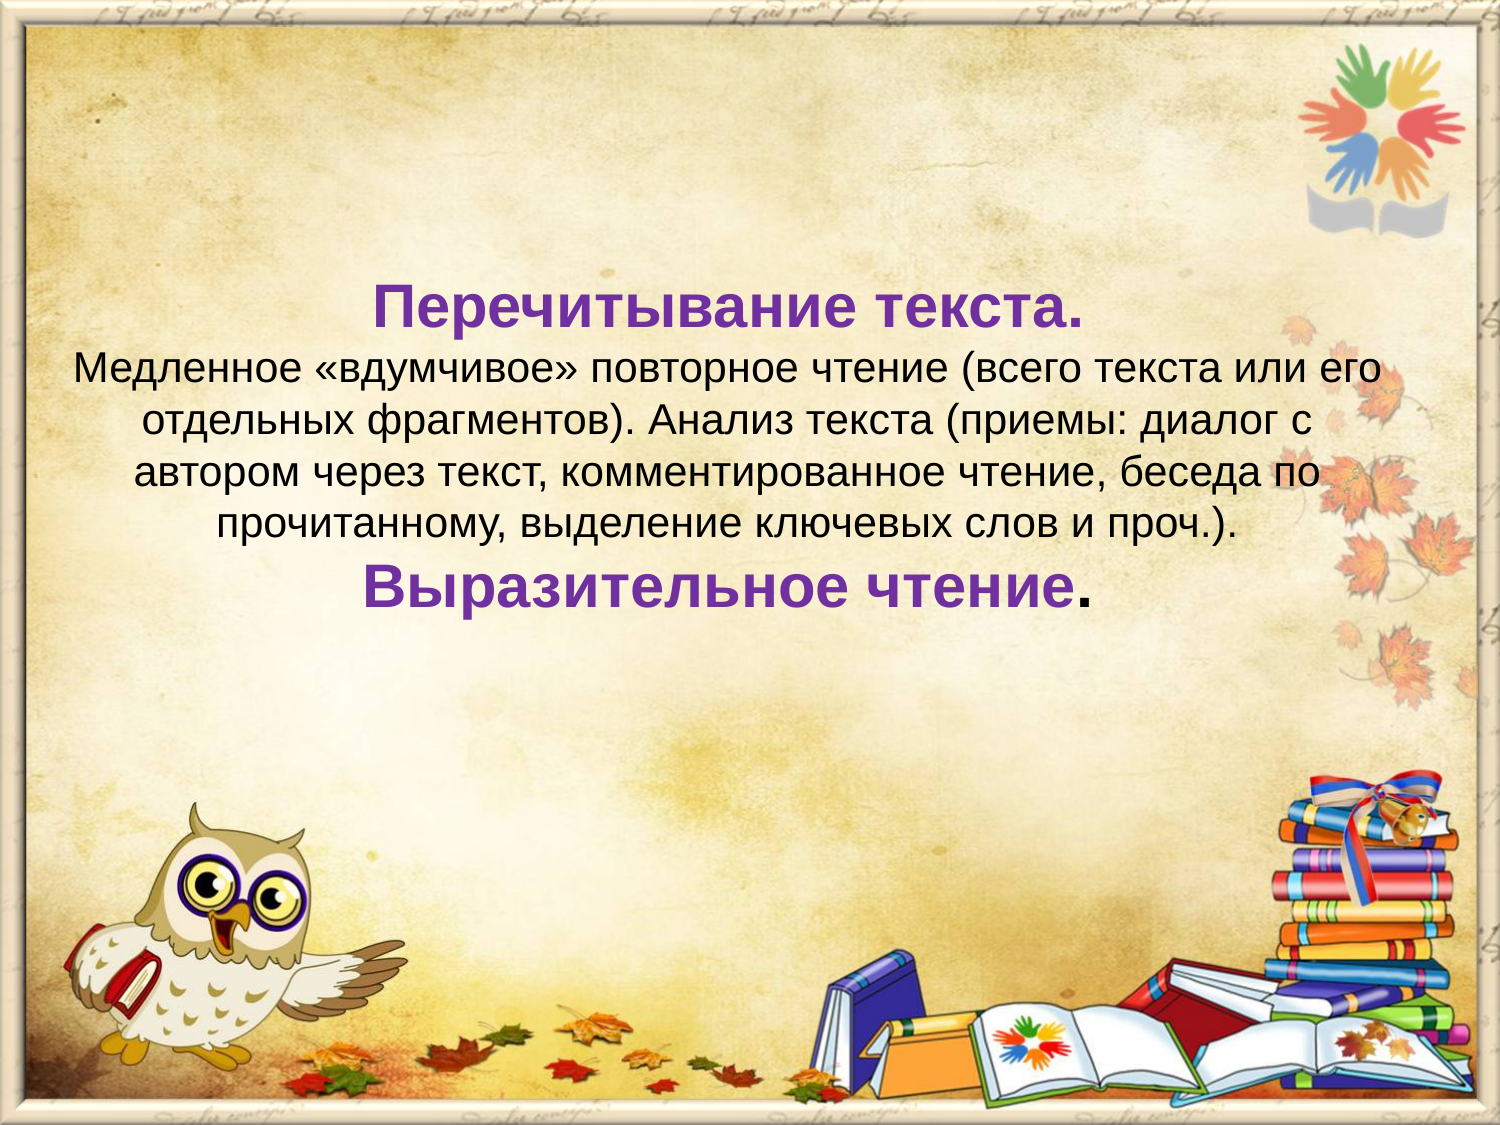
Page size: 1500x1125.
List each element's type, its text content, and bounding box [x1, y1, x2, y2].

title Перечитывание текста. Медленное «вдумчивое» повторное чтение (всего текста или его отдельных фрагментов). Анализ текста (приемы: диалог с автором через текст, комментированное чтение, беседа по прочитанному, выделение ключевых слов и проч.). Выразительное чтение. [53, 255, 1404, 705]
picture [0, 0, 1500, 1125]
